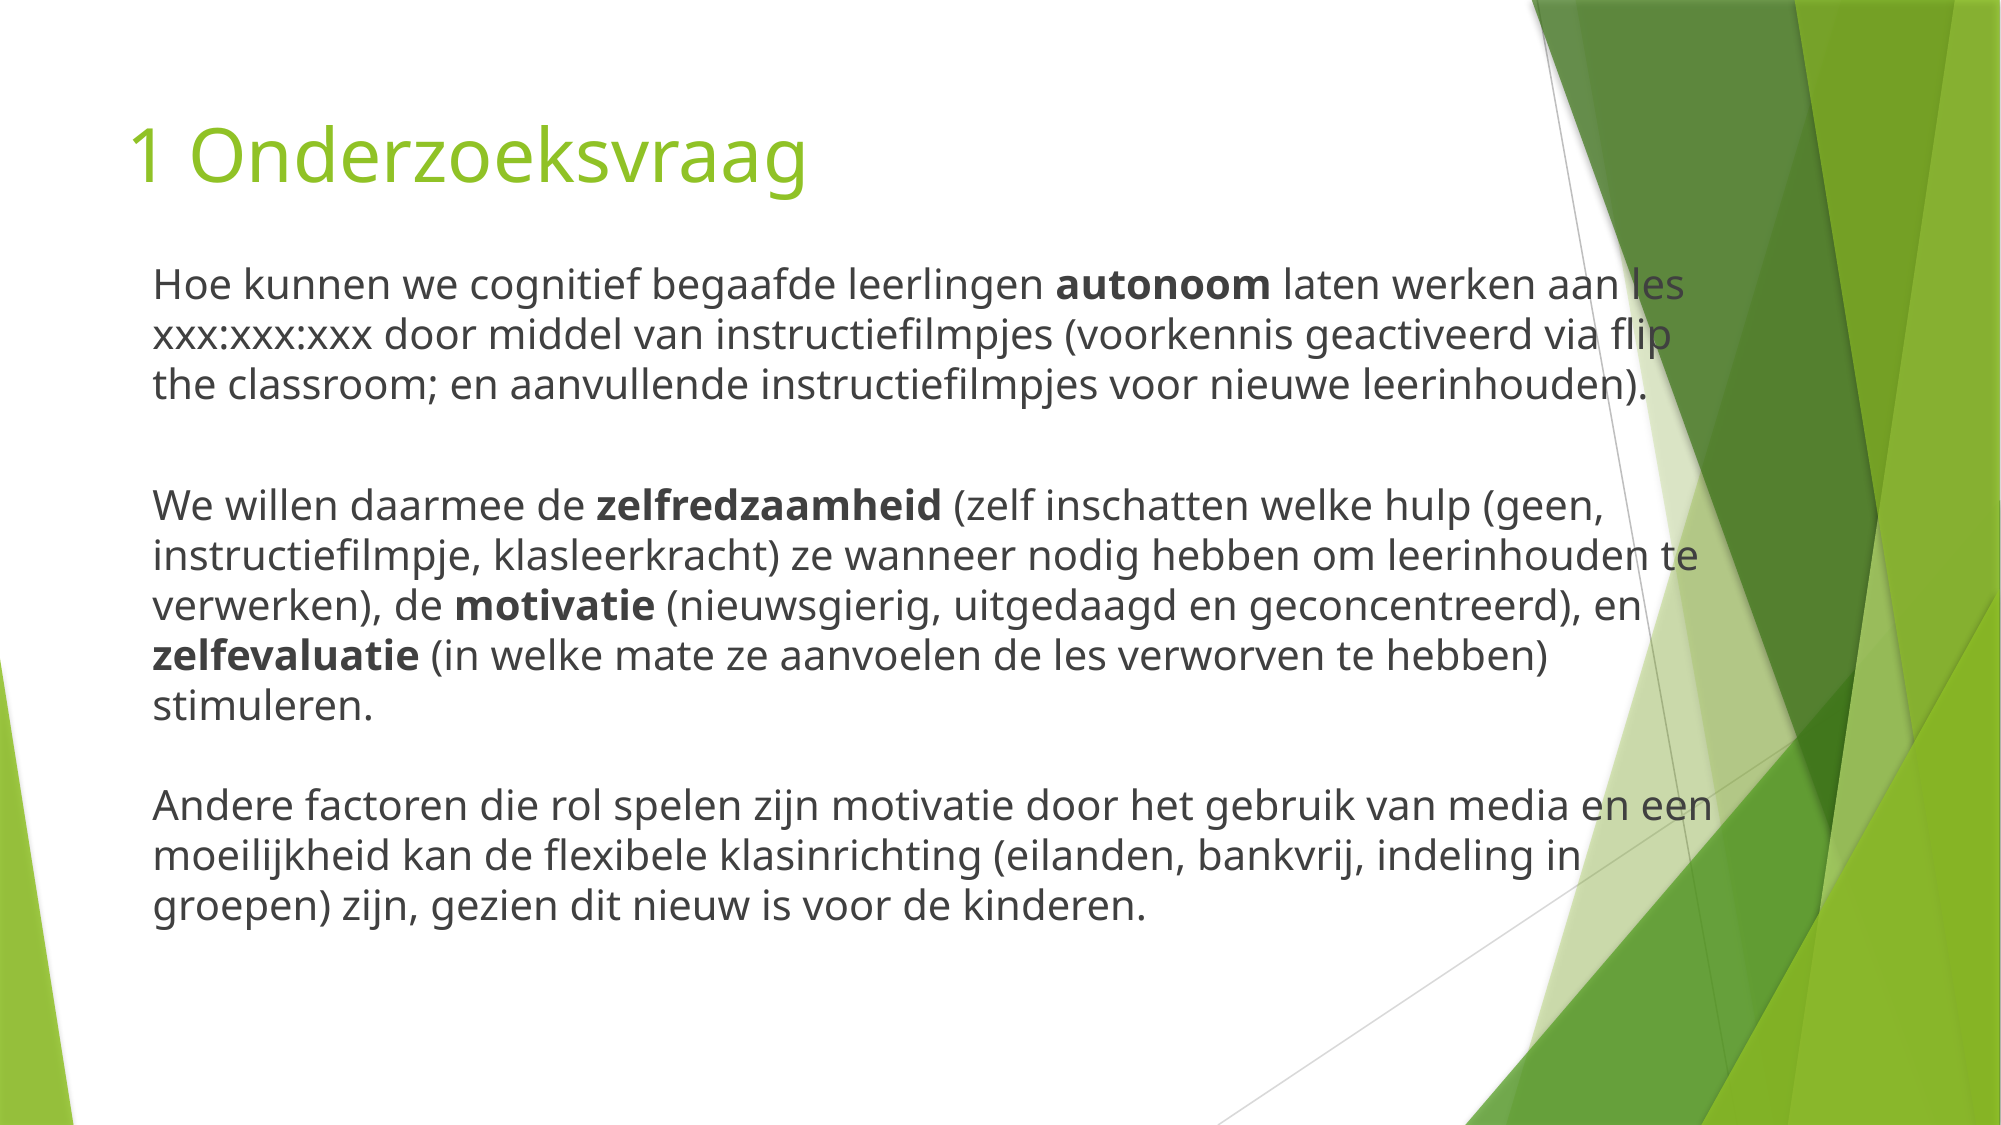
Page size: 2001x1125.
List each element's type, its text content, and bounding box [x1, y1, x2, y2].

title 1 Onderzoeksvraag [111, 99, 1522, 317]
list Hoe kunnen we cognitief begaafde leerlingen autonoom laten werken aan les xxx:xxx:xxx door middel van instructiefilmpjes (voorkennis geactiveerd via flip the classroom; en aanvullende instructiefilmpjes voor nieuwe leerinhouden). We willen daarmee de zelfredzaamheid (zelf inschatten welke hulp (geen, instructiefilmpje, klasleerkracht) ze wanneer nodig hebben om leerinhouden te verwerken), de motivatie (nieuwsgierig, uitgedaagd en geconcentreerd), en zelfevaluatie (in welke mate ze aanvoelen de les verworven te hebben) stimuleren. Andere factoren die rol spelen zijn motivatie door het gebruik van media en een moeilijkheid kan de flexibele klasinrichting (eilanden, bankvrij, indeling in groepen) zijn, gezien dit nieuw is voor de kinderen. [137, 250, 1732, 1003]
